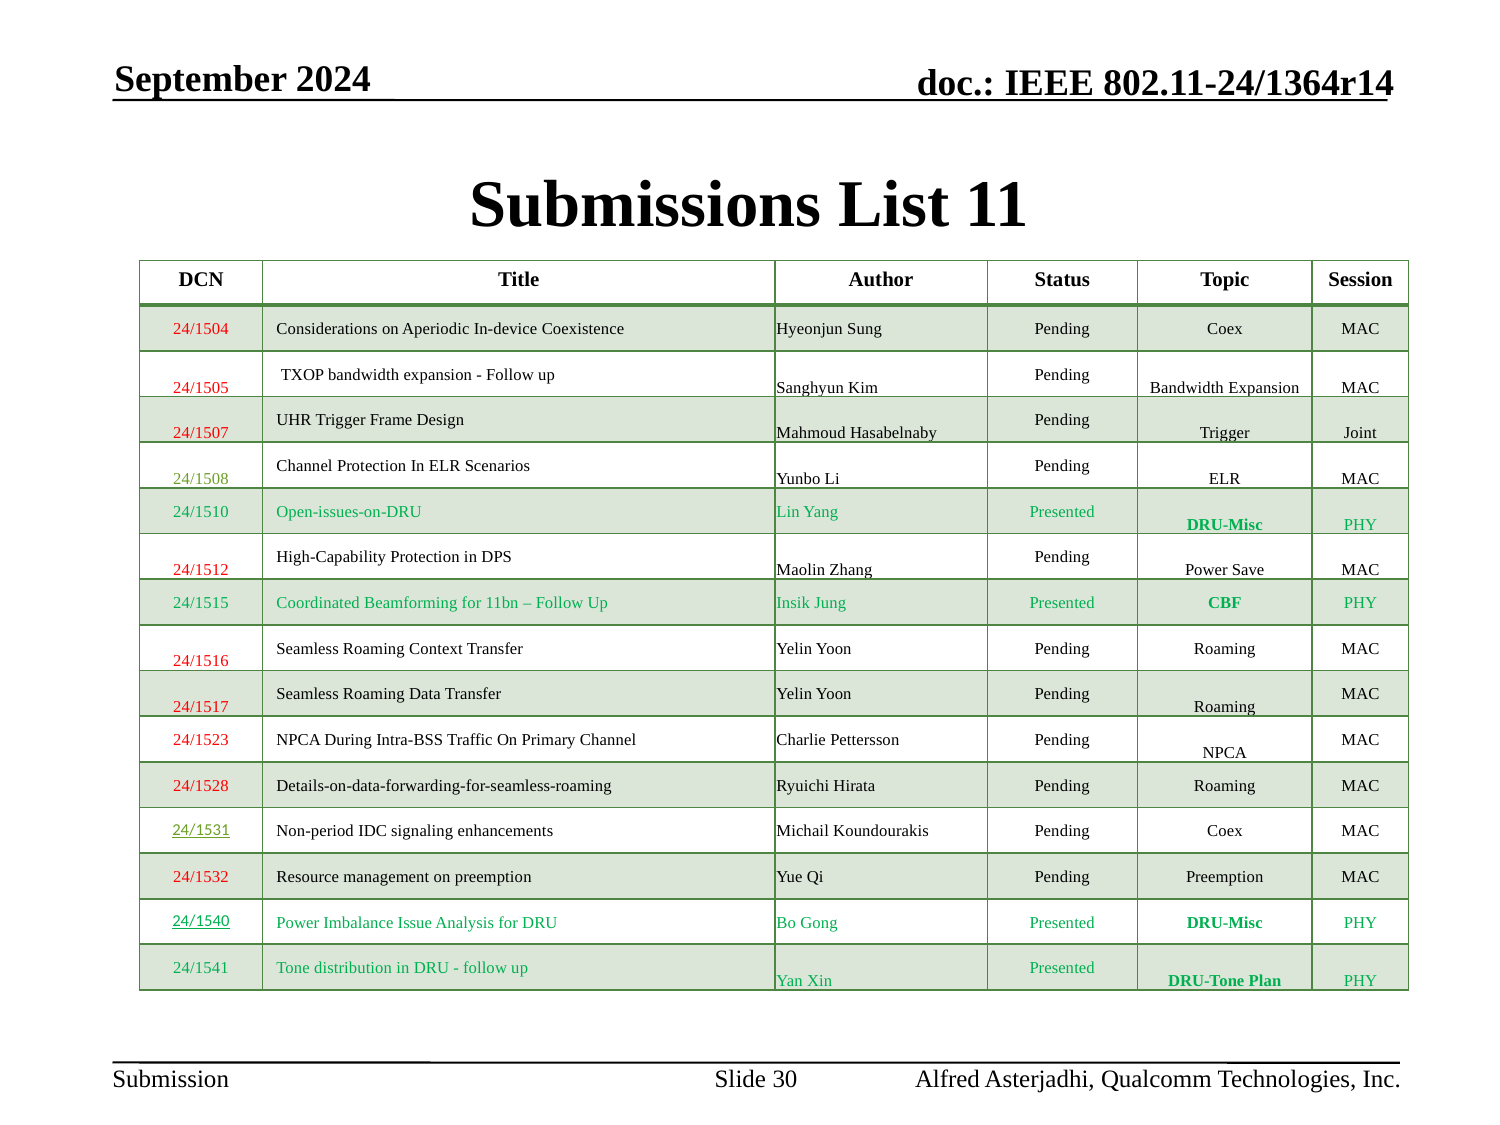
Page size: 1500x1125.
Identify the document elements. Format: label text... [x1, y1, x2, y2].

table_cell Pending [988, 808, 1137, 852]
table_cell MAC [1313, 443, 1408, 487]
table_cell CBF [1138, 580, 1311, 624]
table_cell Pending [988, 717, 1137, 761]
table_cell Channel Protection In ELR Scenarios [263, 443, 774, 487]
table_cell Pending [988, 307, 1137, 350]
title Submissions List 11 [112, 112, 1388, 288]
table_cell Pending [988, 626, 1137, 670]
table_cell Tone distribution in DRU - follow up [263, 945, 774, 989]
table_cell Open-issues-on-DRU [263, 489, 774, 533]
table_cell MAC [1313, 854, 1408, 898]
table_cell 24/1516 [140, 626, 262, 670]
table_cell Coex [1138, 307, 1311, 350]
table_cell Details-on-data-forwarding-for-seamless-roaming [263, 763, 774, 807]
table_cell Coex [1138, 808, 1311, 852]
table_cell 24/1515 [140, 580, 262, 624]
table_cell MAC [1313, 808, 1408, 852]
table_cell Pending [988, 397, 1137, 441]
table_cell Seamless Roaming Context Transfer [263, 626, 774, 670]
table_cell Non-period IDC signaling enhancements [263, 808, 774, 852]
table_cell Hyeonjun Sung [776, 307, 987, 350]
table_cell TXOP bandwidth expansion - Follow up [263, 352, 774, 396]
table_cell 24/1504 [140, 307, 262, 350]
table_cell Preemption [1138, 854, 1311, 898]
table_cell Pending [988, 534, 1137, 578]
table_cell High-Capability Protection in DPS [263, 534, 774, 578]
table_cell NPCA During Intra-BSS Traffic On Primary Channel [263, 717, 774, 761]
table_cell 24/1517 [140, 671, 262, 715]
table_cell MAC [1313, 307, 1408, 350]
table_cell 24/1505 [140, 352, 262, 396]
table_header Status [988, 261, 1137, 303]
table_cell PHY [1313, 489, 1408, 533]
table_cell Ryuichi Hirata [776, 763, 987, 807]
table_header Title [263, 261, 774, 303]
table_cell Yelin Yoon [776, 671, 987, 715]
table_cell PHY [1313, 900, 1408, 943]
table_header DCN [140, 261, 262, 303]
table_cell Trigger [1138, 397, 1311, 441]
table_cell Power Imbalance Issue Analysis for DRU [263, 900, 774, 943]
table_cell 24/1531 [140, 808, 262, 852]
table_cell 24/1540 [140, 900, 262, 943]
table_cell Yue Qi [776, 854, 987, 898]
table_cell Joint [1313, 397, 1408, 441]
table_header Author [776, 261, 987, 303]
table_cell 24/1510 [140, 489, 262, 533]
table_cell Yan Xin [776, 945, 987, 989]
table_cell Pending [988, 443, 1137, 487]
table_cell NPCA [1138, 717, 1311, 761]
table_cell DRU-Misc [1138, 900, 1311, 943]
table_cell Michail Koundourakis [776, 808, 987, 852]
table_cell MAC [1313, 717, 1408, 761]
table_cell MAC [1313, 763, 1408, 807]
table_cell Roaming [1138, 626, 1311, 670]
table_cell Maolin Zhang [776, 534, 987, 578]
table_cell PHY [1313, 580, 1408, 624]
table_cell Yelin Yoon [776, 626, 987, 670]
table_cell UHR Trigger Frame Design [263, 397, 774, 441]
table_cell Pending [988, 671, 1137, 715]
table_cell Roaming [1138, 763, 1311, 807]
table_cell 24/1532 [140, 854, 262, 898]
table_cell Seamless Roaming Data Transfer [263, 671, 774, 715]
table_cell MAC [1313, 671, 1408, 715]
table_cell MAC [1313, 626, 1408, 670]
table_cell MAC [1313, 352, 1408, 396]
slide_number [114, 54, 423, 100]
table_cell Lin Yang [776, 489, 987, 533]
footer Alfred Asterjadhi, Qualcomm Technologies, Inc. [878, 1061, 1402, 1093]
table_cell 24/1541 [140, 945, 262, 989]
table_cell Coordinated Beamforming for 11bn – Follow Up [263, 580, 774, 624]
table_cell MAC [1313, 534, 1408, 578]
table_cell Presented [988, 489, 1137, 533]
table_cell 24/1512 [140, 534, 262, 578]
table_cell PHY [1313, 945, 1408, 989]
table_cell Charlie Pettersson [776, 717, 987, 761]
table_cell Yunbo Li [776, 443, 987, 487]
slide_number Slide 30 [712, 1061, 800, 1123]
table_header Session [1313, 261, 1408, 303]
table_cell DRU-Tone Plan [1138, 945, 1311, 989]
table_cell Power Save [1138, 534, 1311, 578]
table_header Topic [1138, 261, 1311, 303]
table_cell Roaming [1138, 671, 1311, 715]
table_cell Bo Gong [776, 900, 987, 943]
table_cell 24/1528 [140, 763, 262, 807]
table_cell Pending [988, 763, 1137, 807]
table_cell Pending [988, 854, 1137, 898]
table_cell DRU-Misc [1138, 489, 1311, 533]
table_cell 24/1508 [140, 443, 262, 487]
table_cell Presented [988, 580, 1137, 624]
table_cell Presented [988, 900, 1137, 943]
table_cell Sanghyun Kim [776, 352, 987, 396]
table_cell Pending [988, 352, 1137, 396]
table_cell Considerations on Aperiodic In-device Coexistence [263, 307, 774, 350]
table_cell Resource management on preemption [263, 854, 774, 898]
table_cell ELR [1138, 443, 1311, 487]
table_cell 24/1523 [140, 717, 262, 761]
table_cell 24/1507 [140, 397, 262, 441]
table_cell Presented [988, 945, 1137, 989]
table_cell Bandwidth Expansion [1138, 352, 1311, 396]
table_cell Mahmoud Hasabelnaby [776, 397, 987, 441]
table_cell Insik Jung [776, 580, 987, 624]
